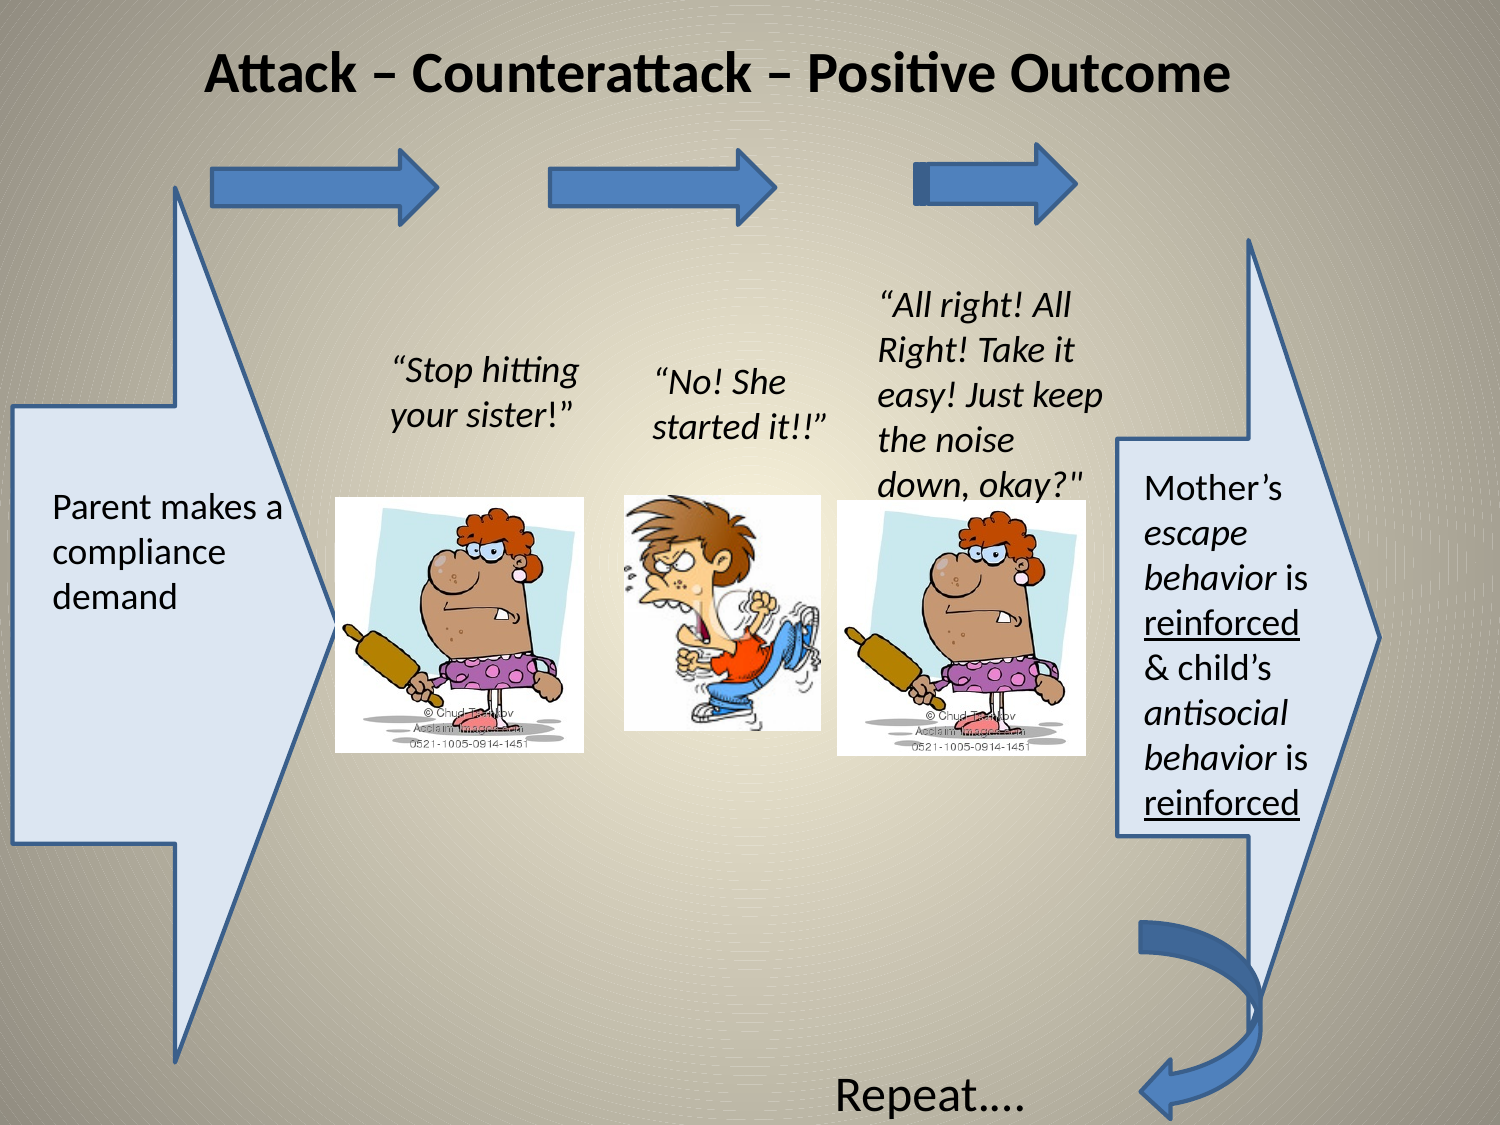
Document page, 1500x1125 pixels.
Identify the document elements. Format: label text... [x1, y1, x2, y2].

text_box “No! She started it!!” [637, 349, 862, 455]
text_box [1338, 504, 1382, 771]
text_box [1129, 237, 1322, 455]
text_box [1115, 513, 1319, 998]
text_box “All right! All Right! Take it easy! Just keep the noise down, okay?" [862, 273, 1129, 513]
picture [624, 495, 821, 731]
text_box Attack – Counterattack – Positive Outcome [137, 26, 1300, 112]
text_box Parent makes a compliance demand [37, 475, 338, 625]
picture [334, 497, 584, 753]
text_box [547, 148, 778, 227]
text_box [1246, 998, 1255, 1031]
text_box [10, 185, 329, 1065]
text_box [1138, 920, 1263, 1122]
text_box Repeat.… [820, 1053, 1042, 1125]
text_box [913, 142, 1079, 226]
text_box [209, 148, 440, 227]
text_box Mother’s escape behavior is reinforced & child’s antisocial behavior is reinforced [1129, 455, 1338, 831]
text_box “Stop hitting your sister!” [375, 337, 650, 443]
picture [837, 499, 1086, 756]
